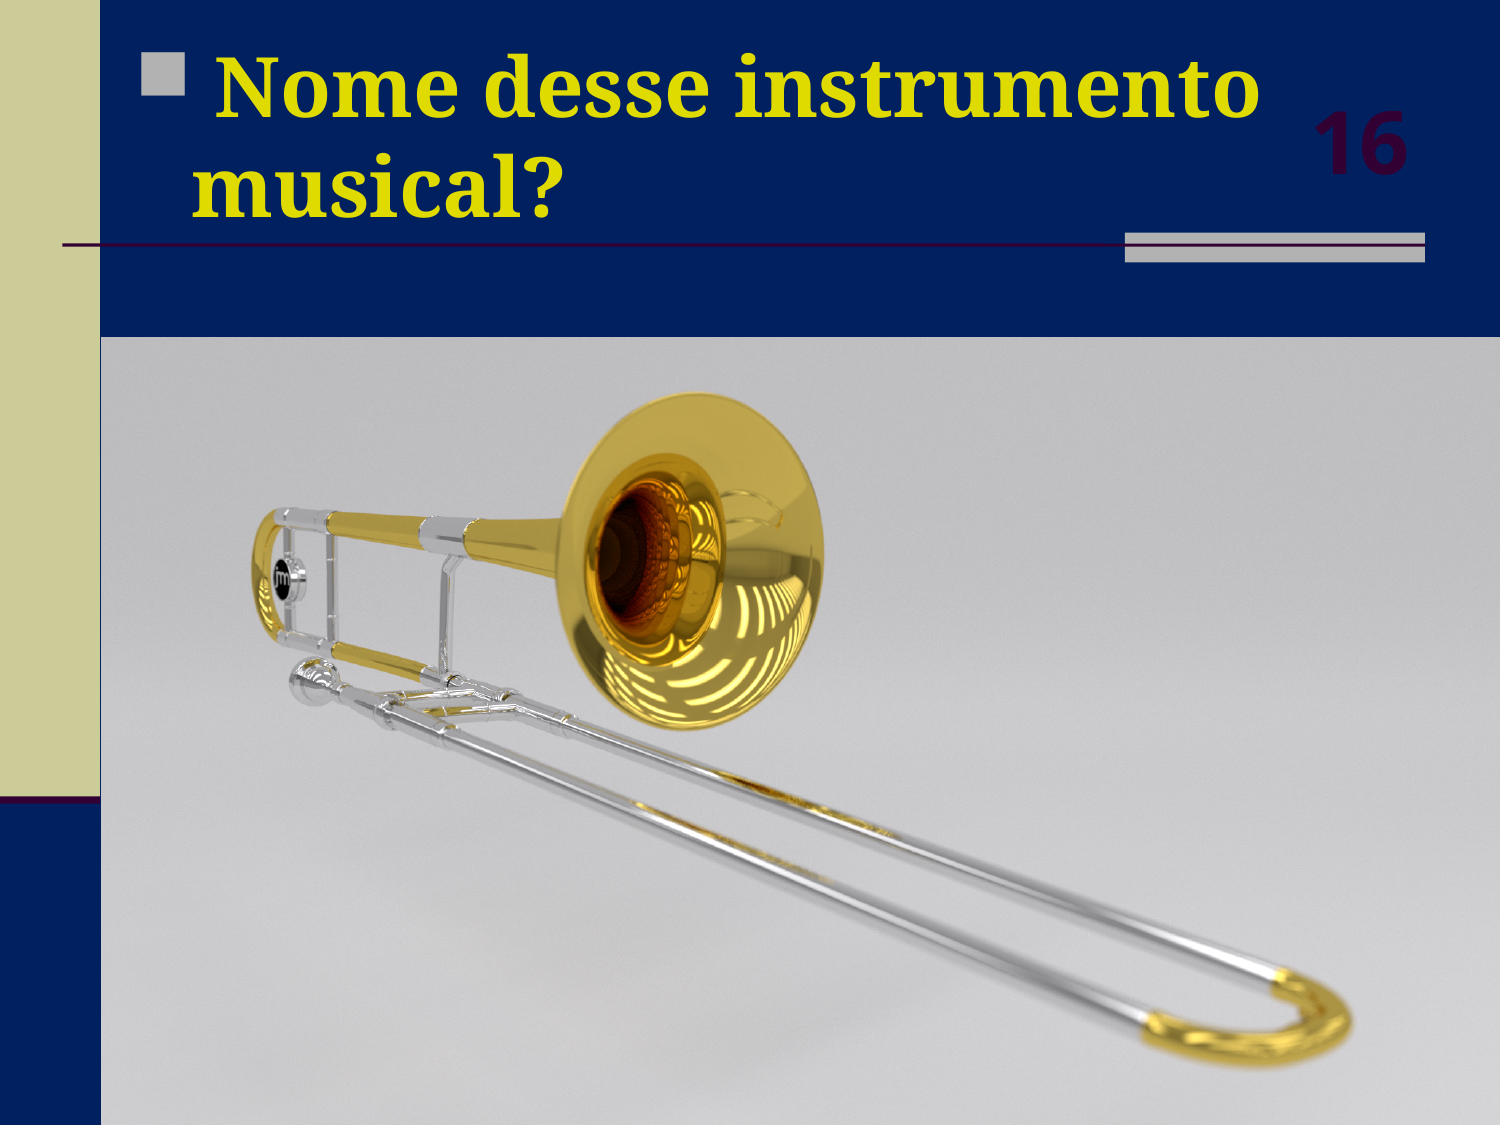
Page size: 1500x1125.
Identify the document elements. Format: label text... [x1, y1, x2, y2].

picture [100, 337, 1500, 1125]
list Nome desse instrumento musical? [120, 26, 1471, 244]
